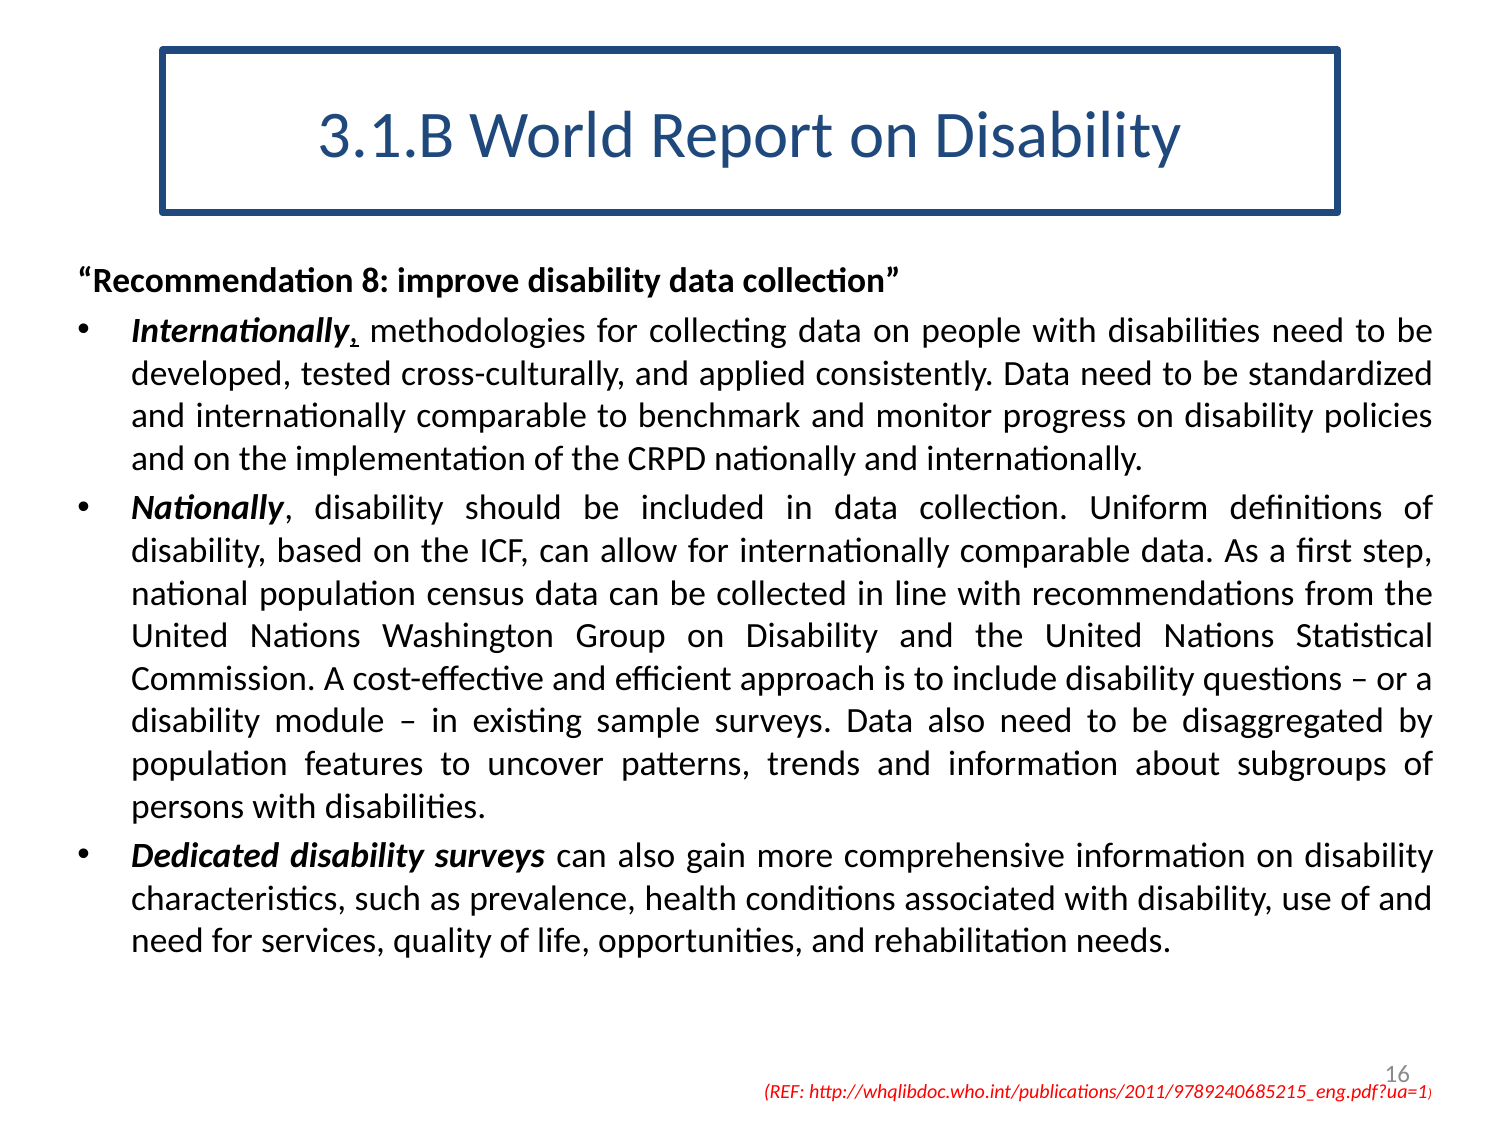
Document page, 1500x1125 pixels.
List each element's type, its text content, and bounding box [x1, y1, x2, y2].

slide_number 16 [1074, 1042, 1425, 1103]
title 3.1.B World Report on Disability [162, 50, 1338, 213]
list “Recommendation 8: improve disability data collection” Internationally, methodologies for collecting data on people with disabilities need to be developed, tested cross-culturally, and applied consistently. Data need to be standardized and internationally comparable to benchmark and monitor progress on disability policies and on the implementation of the CRPD nationally and internationally. Nationally, disability should be included in data collection. Uniform definitions of disability, based on the ICF, can allow for internationally comparable data. As a first step, national population census data can be collected in line with recommendations from the United Nations Washington Group on Disability and the United Nations Statistical Commission. A cost-effective and efficient approach is to include disability questions – or a disability module – in existing sample surveys. Data also need to be disaggregated by population features to uncover patterns, trends and information about subgroups of persons with disabilities. Dedicated disability surveys can also gain more comprehensive information on disability characteristics, such as prevalence, health conditions associated with disability, use of and need for services, quality of life, opportunities, and rehabilitation needs. (REF: http://whqlibdoc.who.int/publications/2011/9789240685215_eng.pdf?ua=1) [62, 249, 1450, 1125]
